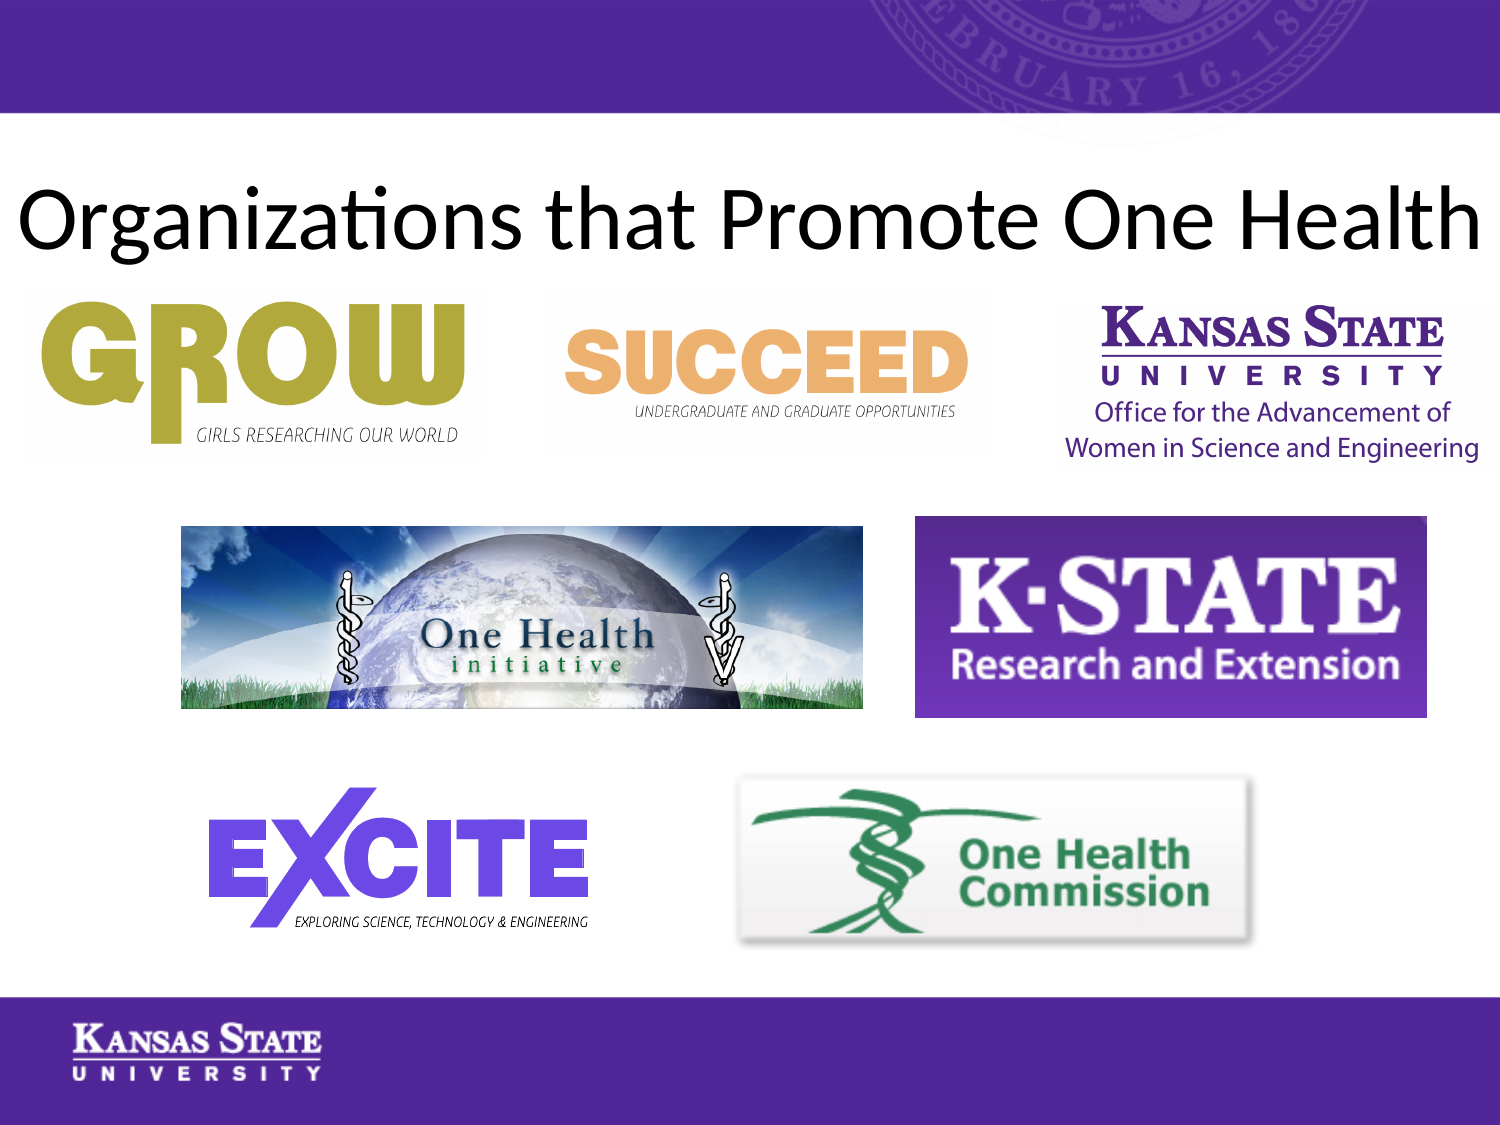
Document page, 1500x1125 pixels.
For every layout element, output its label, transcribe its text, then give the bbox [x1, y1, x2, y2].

title Organizations that Promote One Health [0, 119, 1500, 307]
picture [0, 287, 1500, 1125]
picture [0, 0, 1500, 119]
